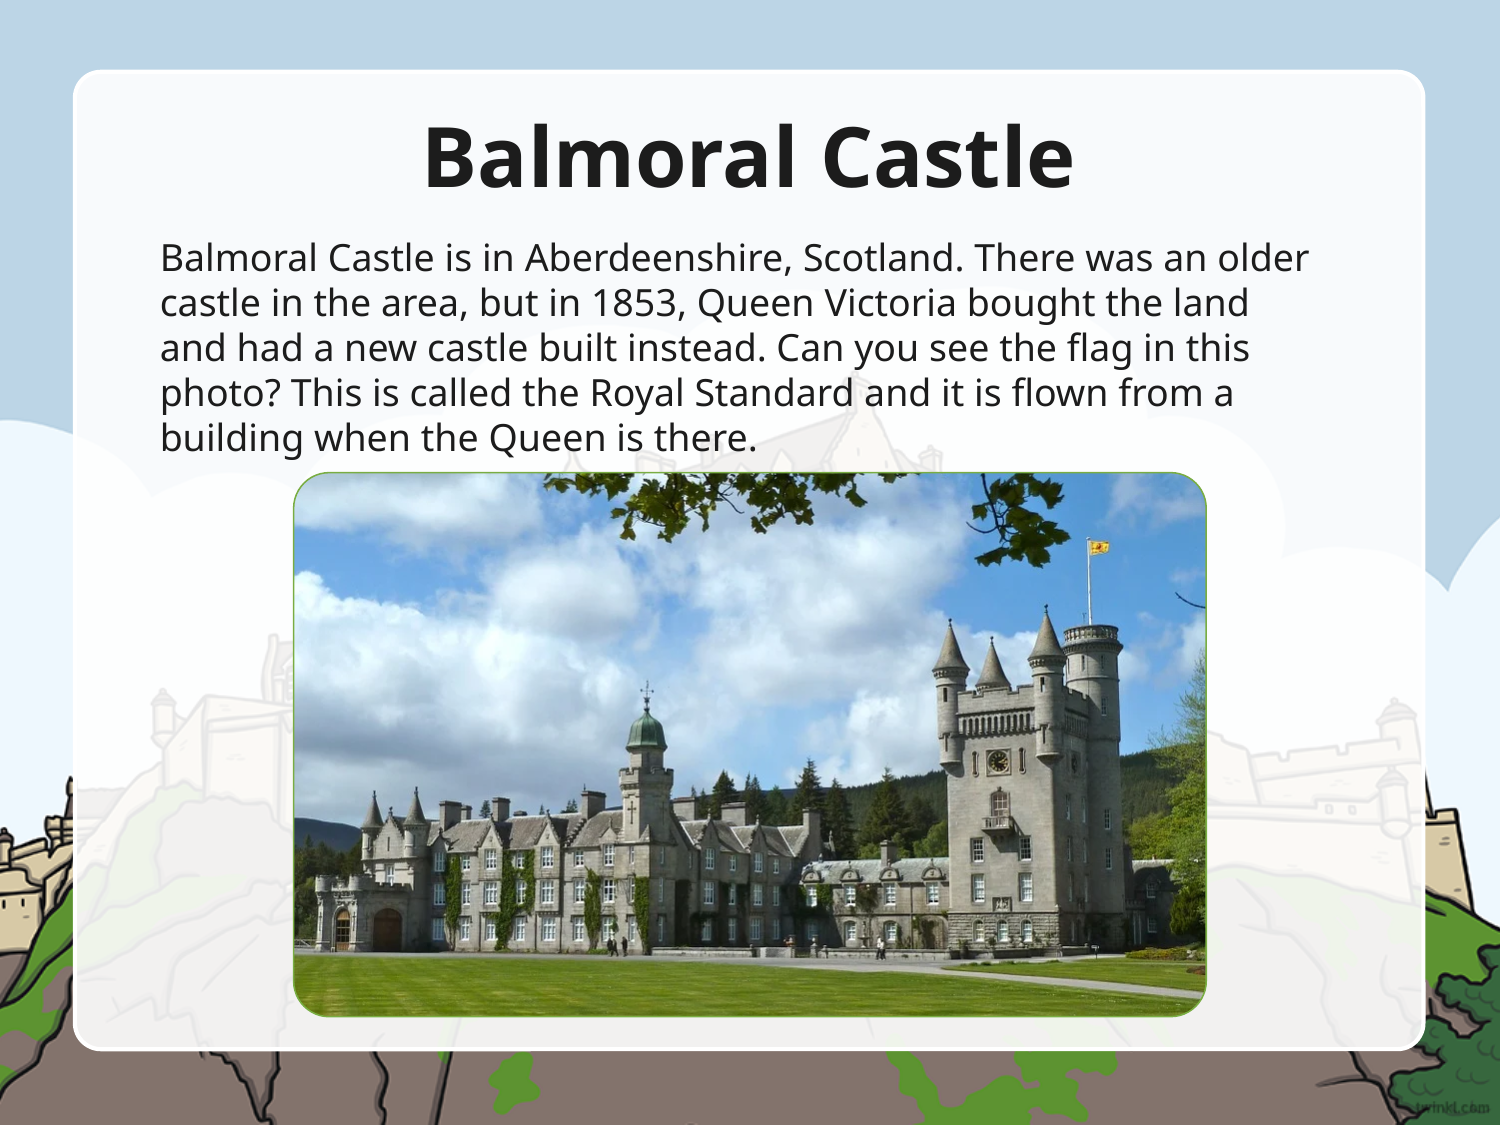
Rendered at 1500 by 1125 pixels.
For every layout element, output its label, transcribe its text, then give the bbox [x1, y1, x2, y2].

text_box Balmoral Castle is in Aberdeenshire, Scotland. There was an older castle in the area, but in 1853, Queen Victoria bought the land and had a new castle built instead. Can you see the flag in this photo? This is called the Royal Standard and it is flown from a building when the Queen is there. [145, 226, 1334, 467]
picture [0, 0, 1500, 1125]
title Balmoral Castle [73, 76, 1426, 244]
